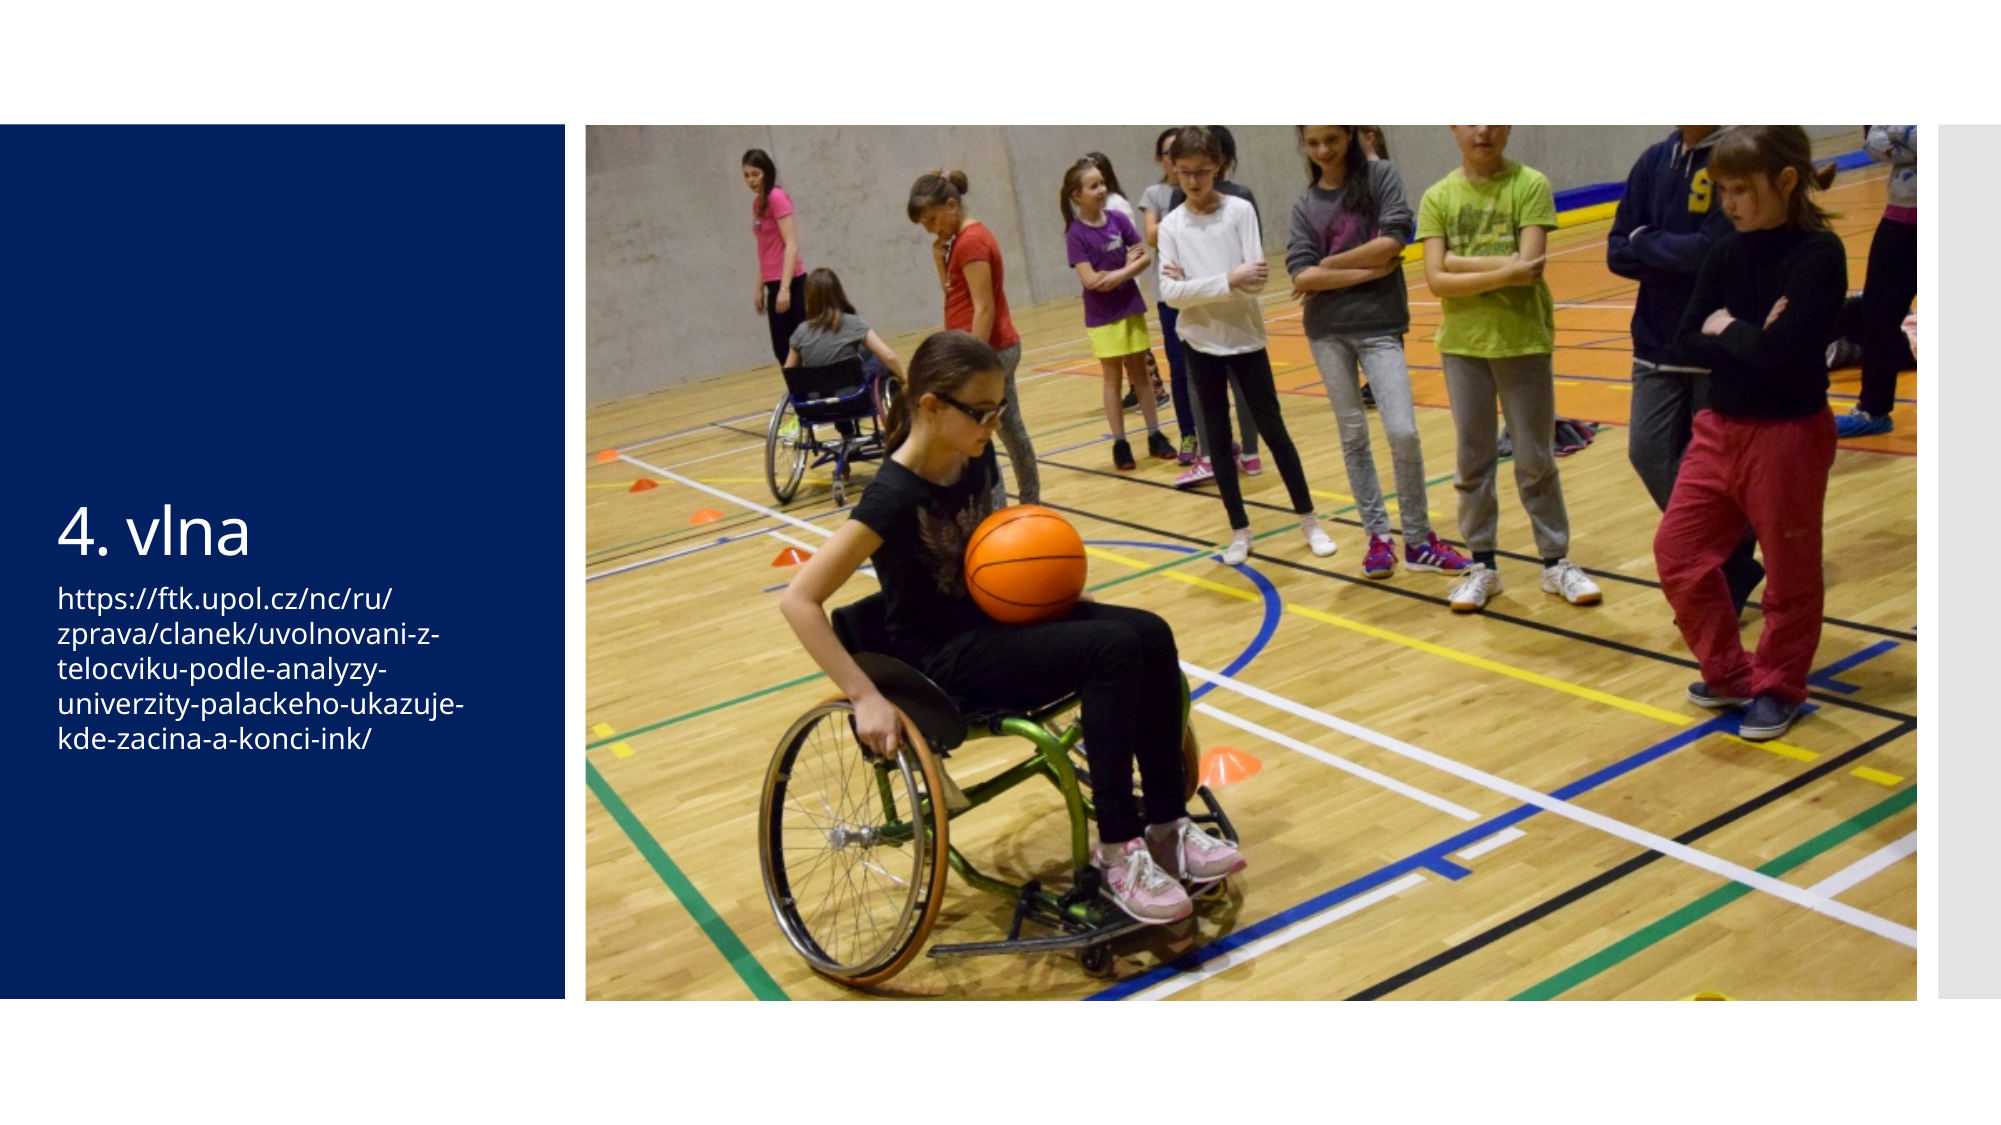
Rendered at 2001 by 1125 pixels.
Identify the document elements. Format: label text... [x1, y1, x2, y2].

list https://ftk.upol.cz/nc/ru/zprava/clanek/uvolnovani-z-telocviku-podle-analyzy-univerzity-palackeho-ukazuje-kde-zacina-a-konci-ink/ [41, 573, 507, 954]
picture [585, 125, 1918, 1001]
title 4. vlna [41, 187, 507, 573]
